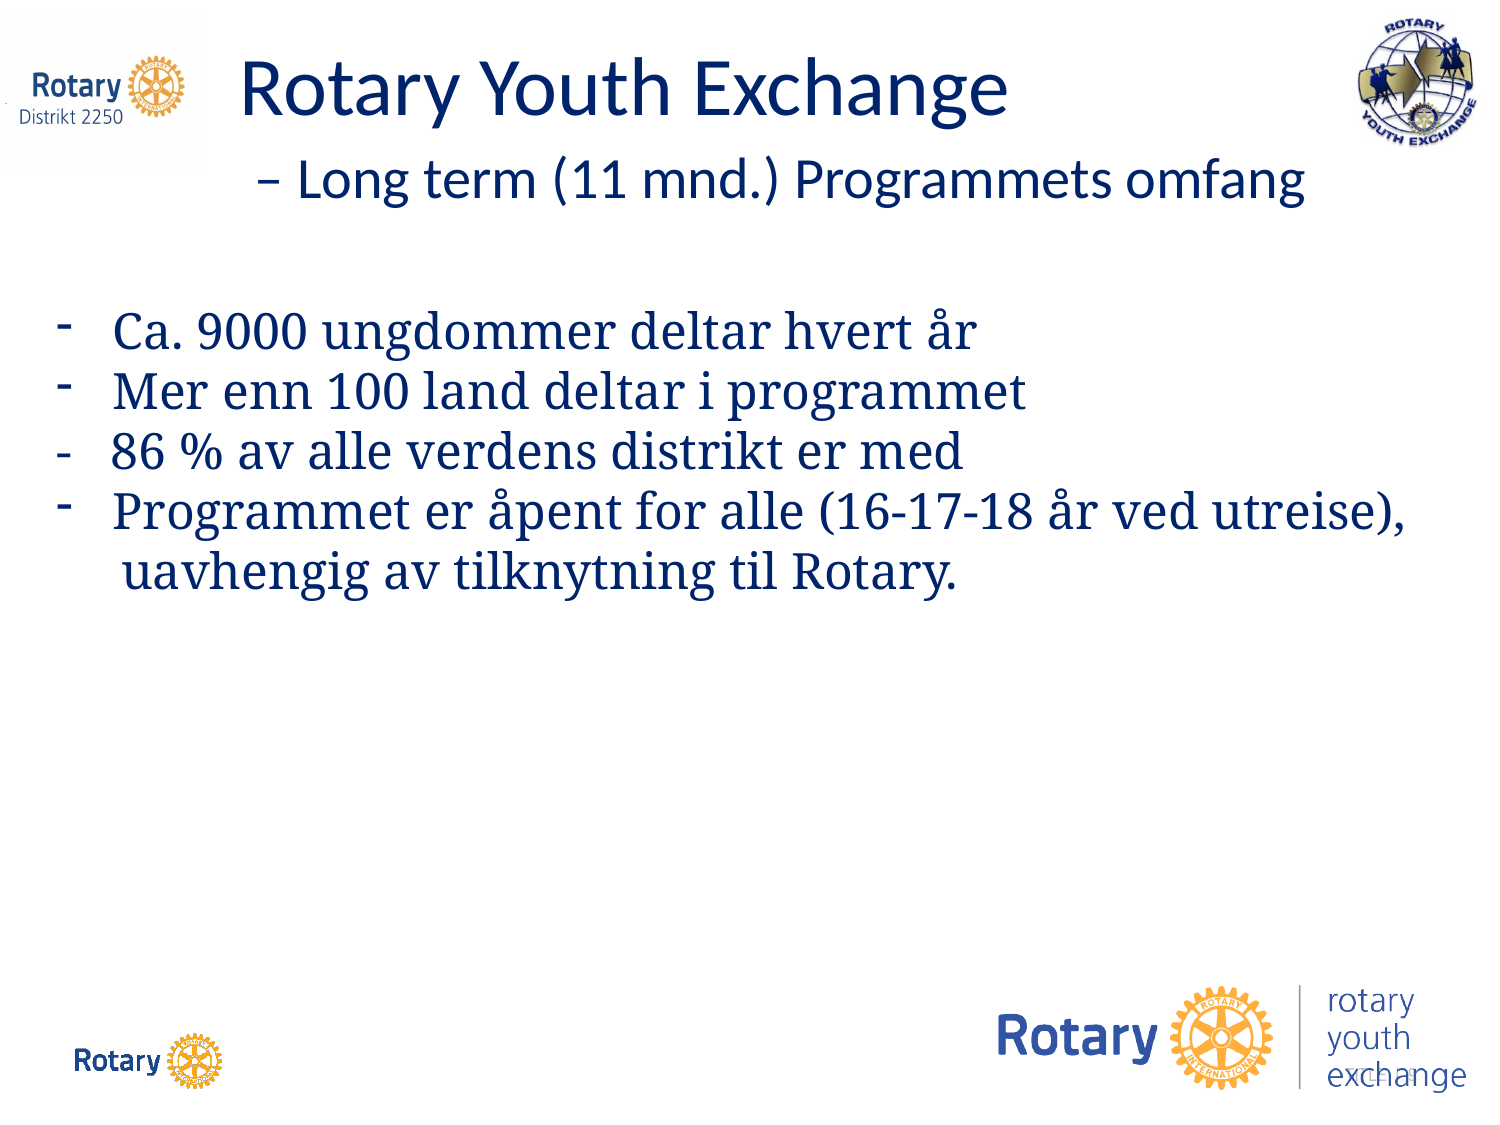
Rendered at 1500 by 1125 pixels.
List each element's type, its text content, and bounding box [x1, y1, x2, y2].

picture [75, 1033, 222, 1089]
picture [5, 10, 206, 171]
picture [1352, 15, 1483, 151]
text_box Rotary Youth Exchange – Long term (11 mnd.) Programmets omfang [225, 24, 1348, 220]
picture [998, 982, 1468, 1096]
subtitle Ca. 9000 ungdommer deltar hvert år Mer enn 100 land deltar i programmet - 86 % av alle verdens distrikt er med Programmet er åpent for alle (16-17-18 år ved utreise), uavhengig av tilknytning til Rotary. [41, 292, 1471, 690]
